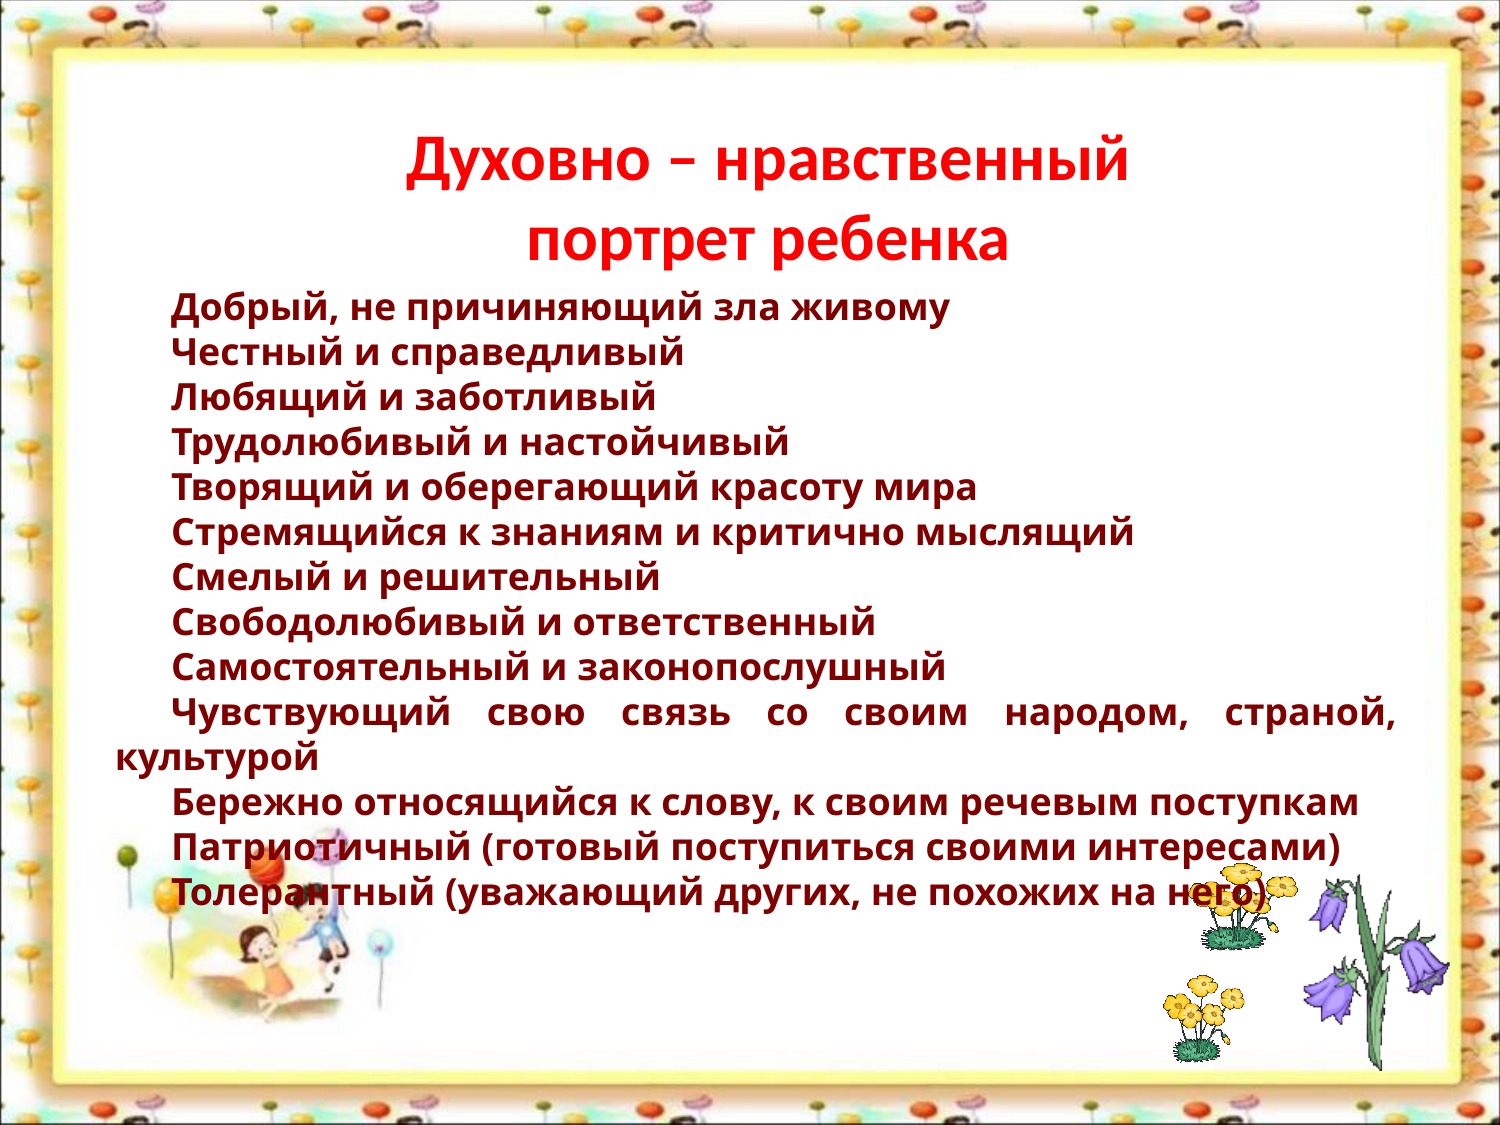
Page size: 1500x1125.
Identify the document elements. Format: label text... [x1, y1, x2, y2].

text_box Духовно – нравственный портрет ребенка [375, 137, 1163, 250]
text_box Добрый, не причиняющий зла живому Честный и справедливый Любящий и заботливый Трудолюбивый и настойчивый Творящий и оберегающий красоту мира Стремящийся к знаниям и критично мыслящий Смелый и решительный Свободолюбивый и ответственный Самостоятельный и законопослушный Чувствующий свою связь со своим народом, страной, культурой Бережно относящийся к слову, к своим речевым поступкам Патриотичный (готовый поступиться своими интересами) Толерантный (уважающий других, не похожих на него) [99, 275, 1413, 966]
picture [0, 0, 1500, 1125]
